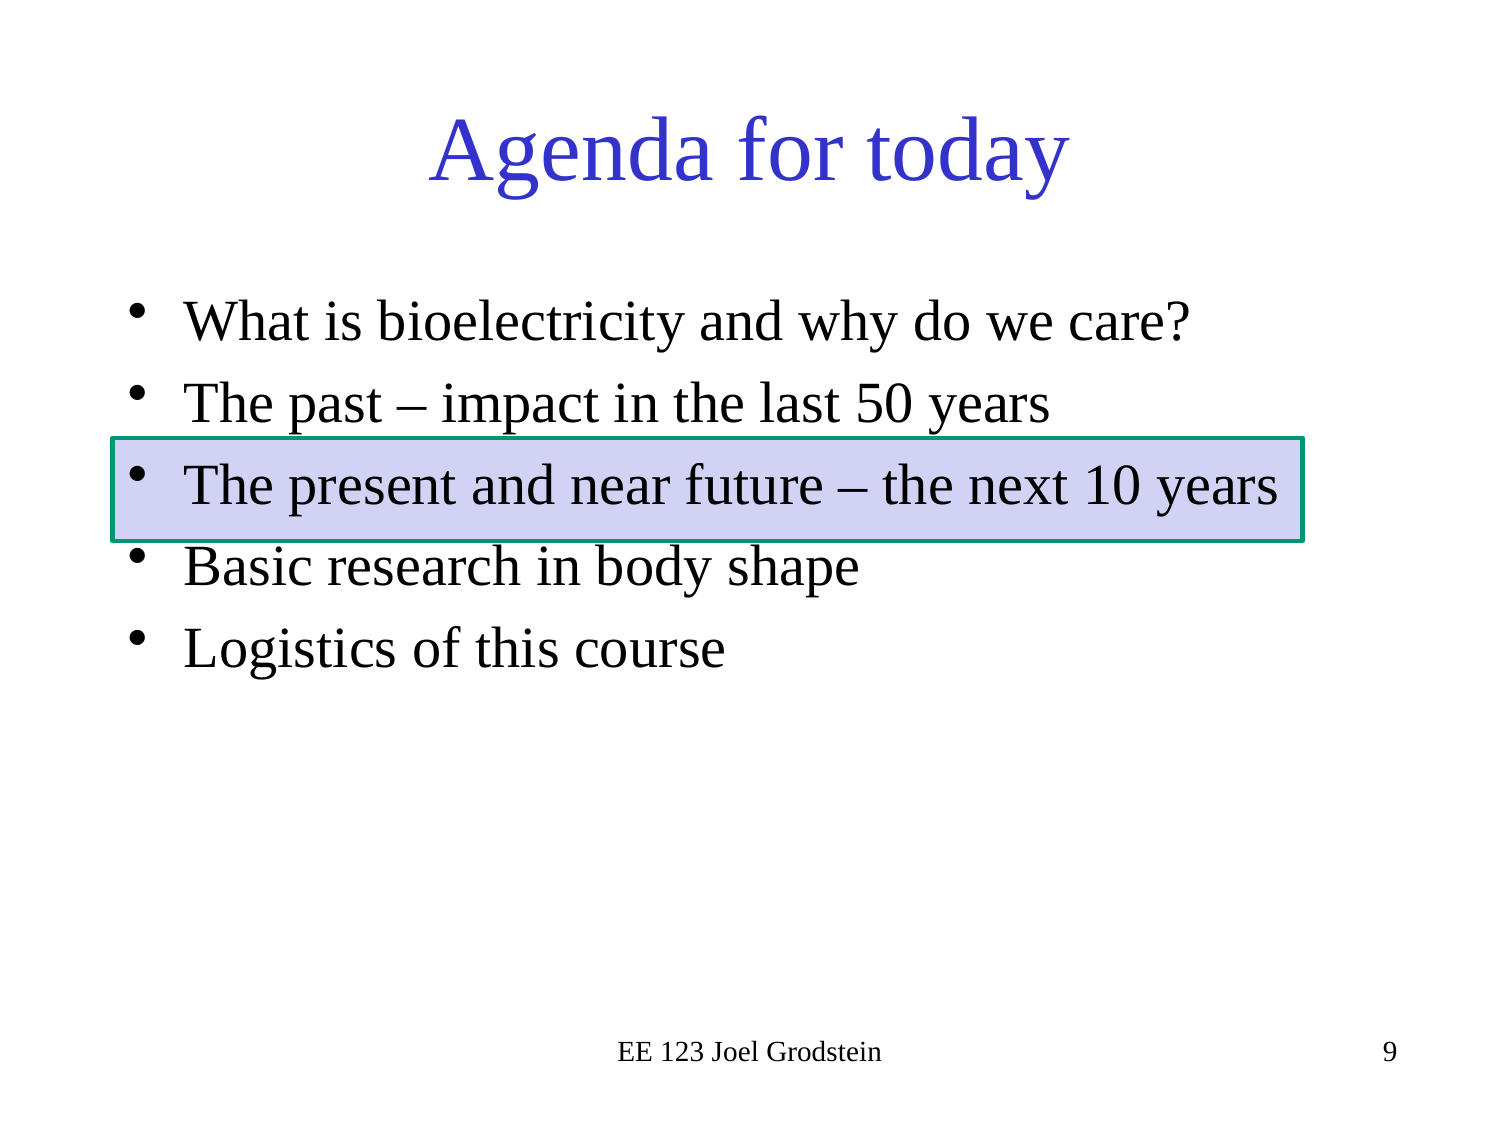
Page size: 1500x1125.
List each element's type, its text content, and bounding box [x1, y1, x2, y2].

title Agenda for today [112, 50, 1388, 238]
footer EE 123 Joel Grodstein [512, 1024, 988, 1101]
list What is bioelectricity and why do we care? The past – impact in the last 50 years The present and near future – the next 10 years Basic research in body shape Logistics of this course [112, 275, 1388, 1000]
